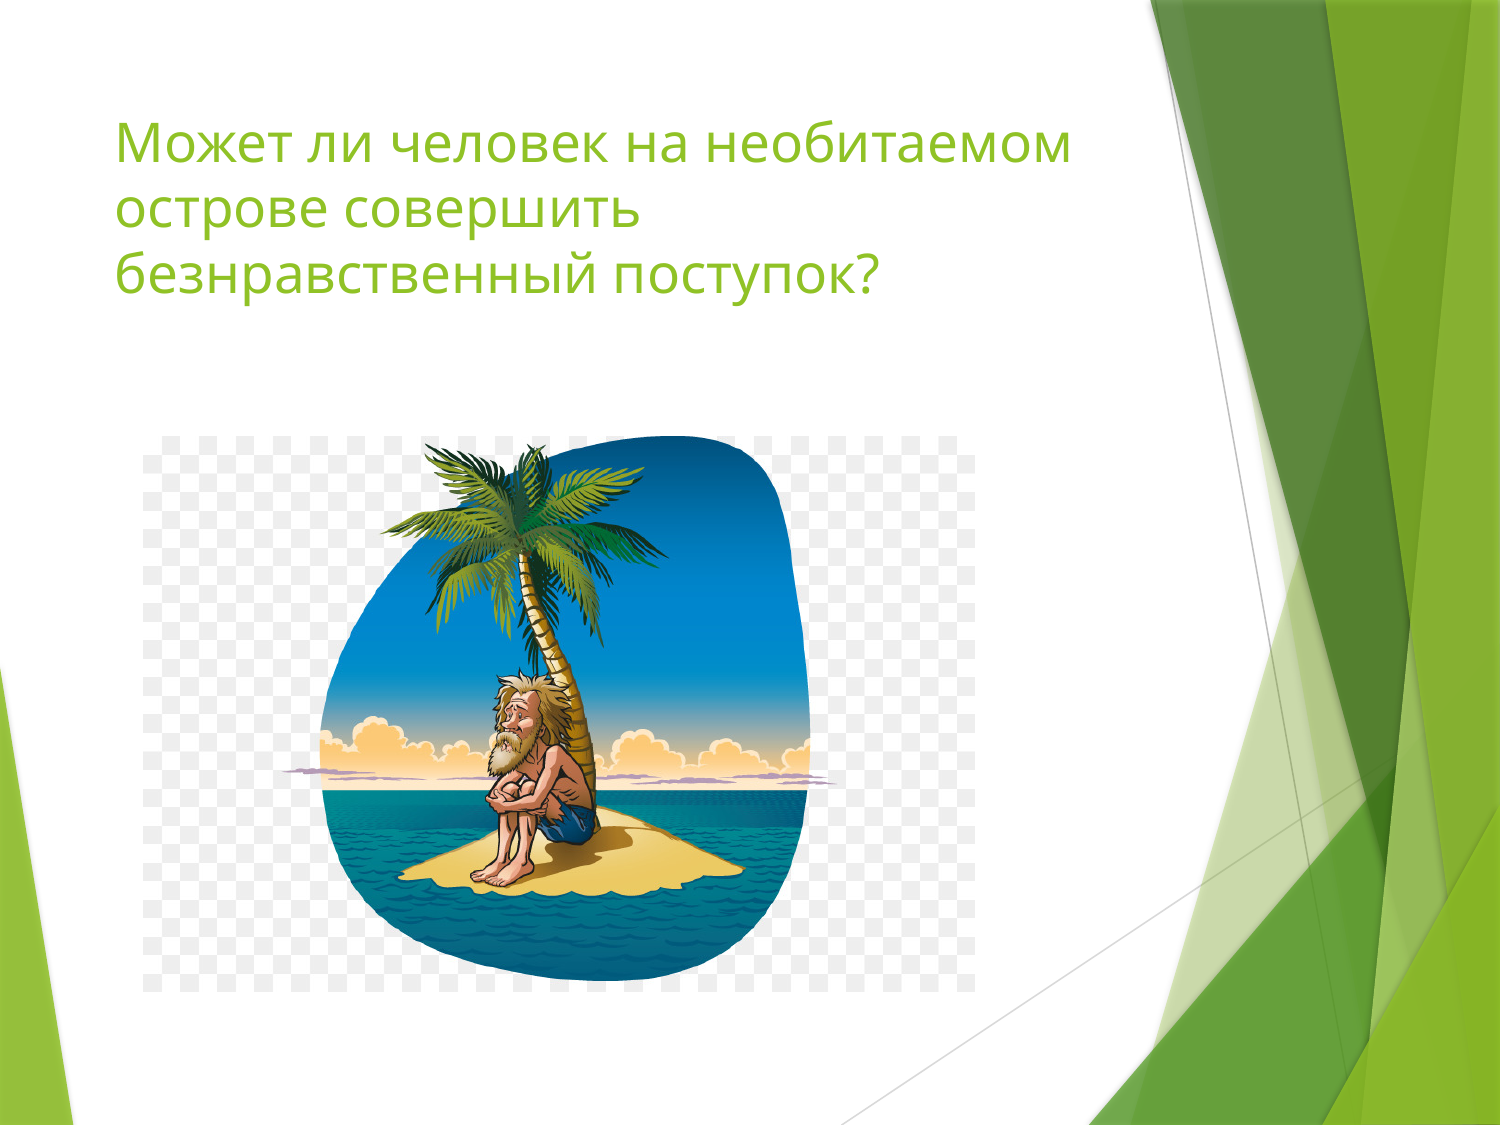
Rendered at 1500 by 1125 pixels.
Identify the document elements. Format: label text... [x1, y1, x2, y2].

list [142, 436, 975, 992]
title Может ли человек на необитаемом острове совершить безнравственный поступок? [99, 99, 1142, 317]
